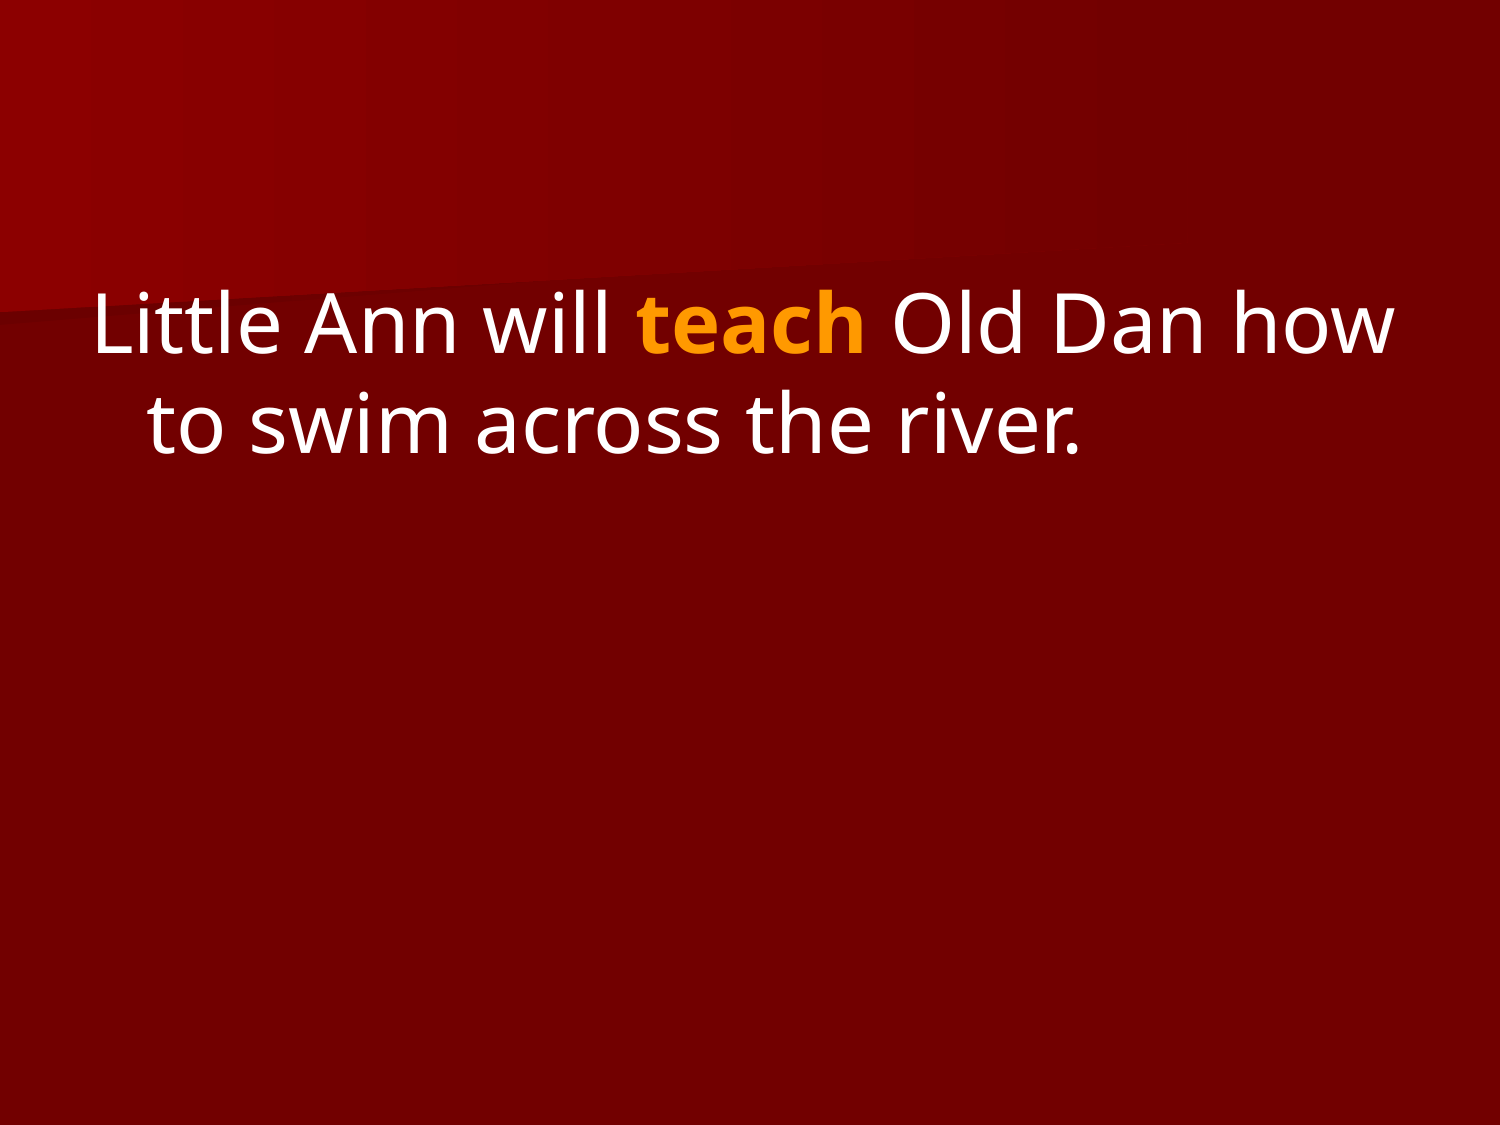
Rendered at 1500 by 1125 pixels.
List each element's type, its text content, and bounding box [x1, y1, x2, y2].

list Little Ann will teach Old Dan how to swim across the river. [75, 262, 1425, 1000]
